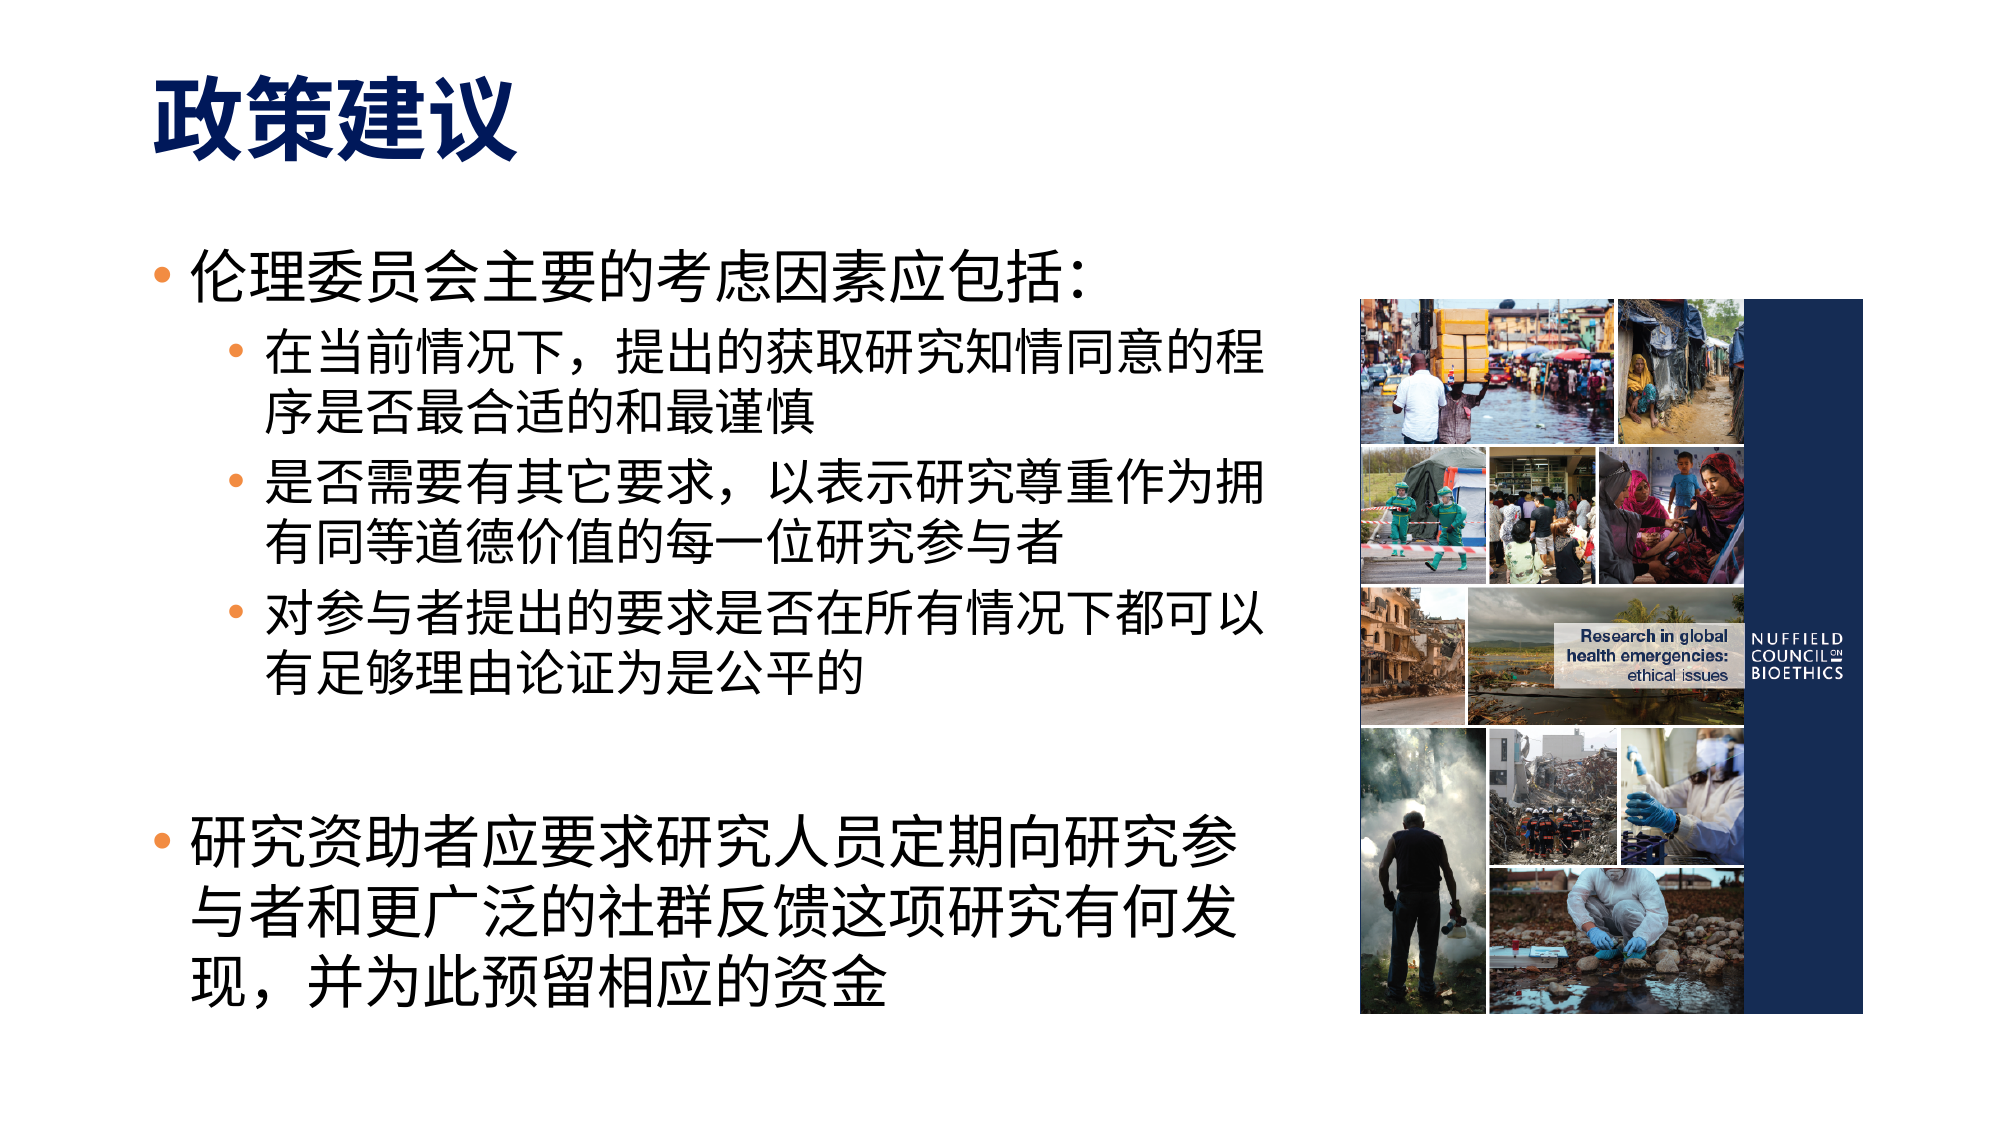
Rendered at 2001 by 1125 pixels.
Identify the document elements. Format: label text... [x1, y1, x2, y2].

picture [1360, 299, 1863, 1014]
list 伦理委员会主要的考虑因素应包括： 在当前情况下，提出的获取研究知情同意的程序是否最合适的和最谨慎 是否需要有其它要求，以表示研究尊重作为拥有同等道德价值的每一位研究参与者 对参与者提出的要求是否在所有情况下都可以有足够理由论证为是公平的 研究资助者应要求研究人员定期向研究参与者和更广泛的社群反馈这项研究有何发现，并为此预留相应的资金 [137, 232, 1309, 1105]
title 政策建议 [137, 59, 1863, 188]
